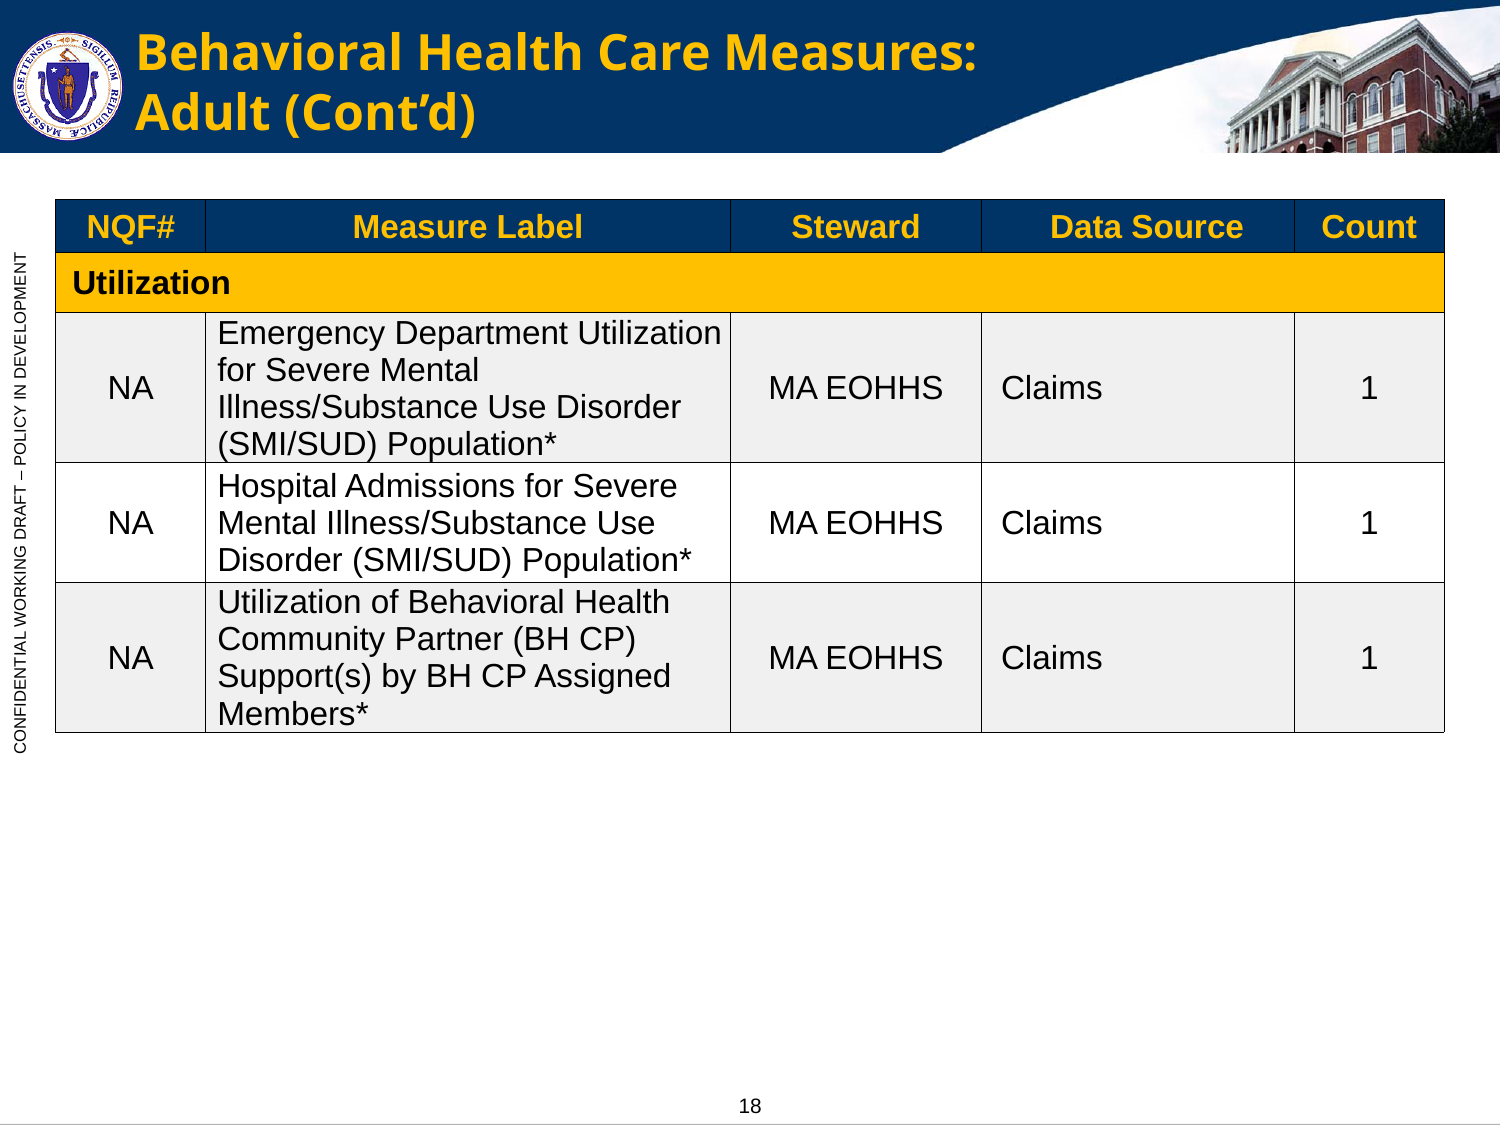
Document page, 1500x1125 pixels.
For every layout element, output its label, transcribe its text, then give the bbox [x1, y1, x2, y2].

table_cell Claims [982, 463, 1294, 582]
table_cell MA EOHHS [731, 463, 981, 582]
table_cell MA EOHHS [731, 313, 981, 462]
table_cell 1 [1295, 583, 1444, 732]
table_cell NA [56, 313, 205, 462]
table_header NQF# [56, 200, 205, 252]
table_cell Hospital Admissions for Severe Mental Illness/Substance Use Disorder (SMI/SUD) Population* [206, 463, 730, 582]
table_cell Claims [982, 313, 1294, 462]
table_cell Emergency Department Utilization for Severe Mental Illness/Substance Use Disorder (SMI/SUD) Population* [206, 313, 730, 462]
table_header Count [1295, 200, 1444, 252]
table_cell NA [56, 583, 205, 732]
table_cell 1 [1295, 463, 1444, 582]
table_cell NA [56, 463, 205, 582]
table_header Data Source [982, 200, 1294, 252]
table_cell Claims [982, 583, 1294, 732]
table_cell 1 [1295, 313, 1444, 462]
table_cell MA EOHHS [731, 583, 981, 732]
table_cell Utilization of Behavioral Health Community Partner (BH CP) Support(s) by BH CP Assigned Members* [206, 583, 730, 732]
table_header Measure Label [206, 200, 730, 252]
table_cell Utilization [56, 253, 1444, 312]
table_header Steward [731, 200, 981, 252]
title Behavioral Health Care Measures: Adult (Cont’d) [120, 17, 1051, 144]
picture [0, 0, 1500, 153]
